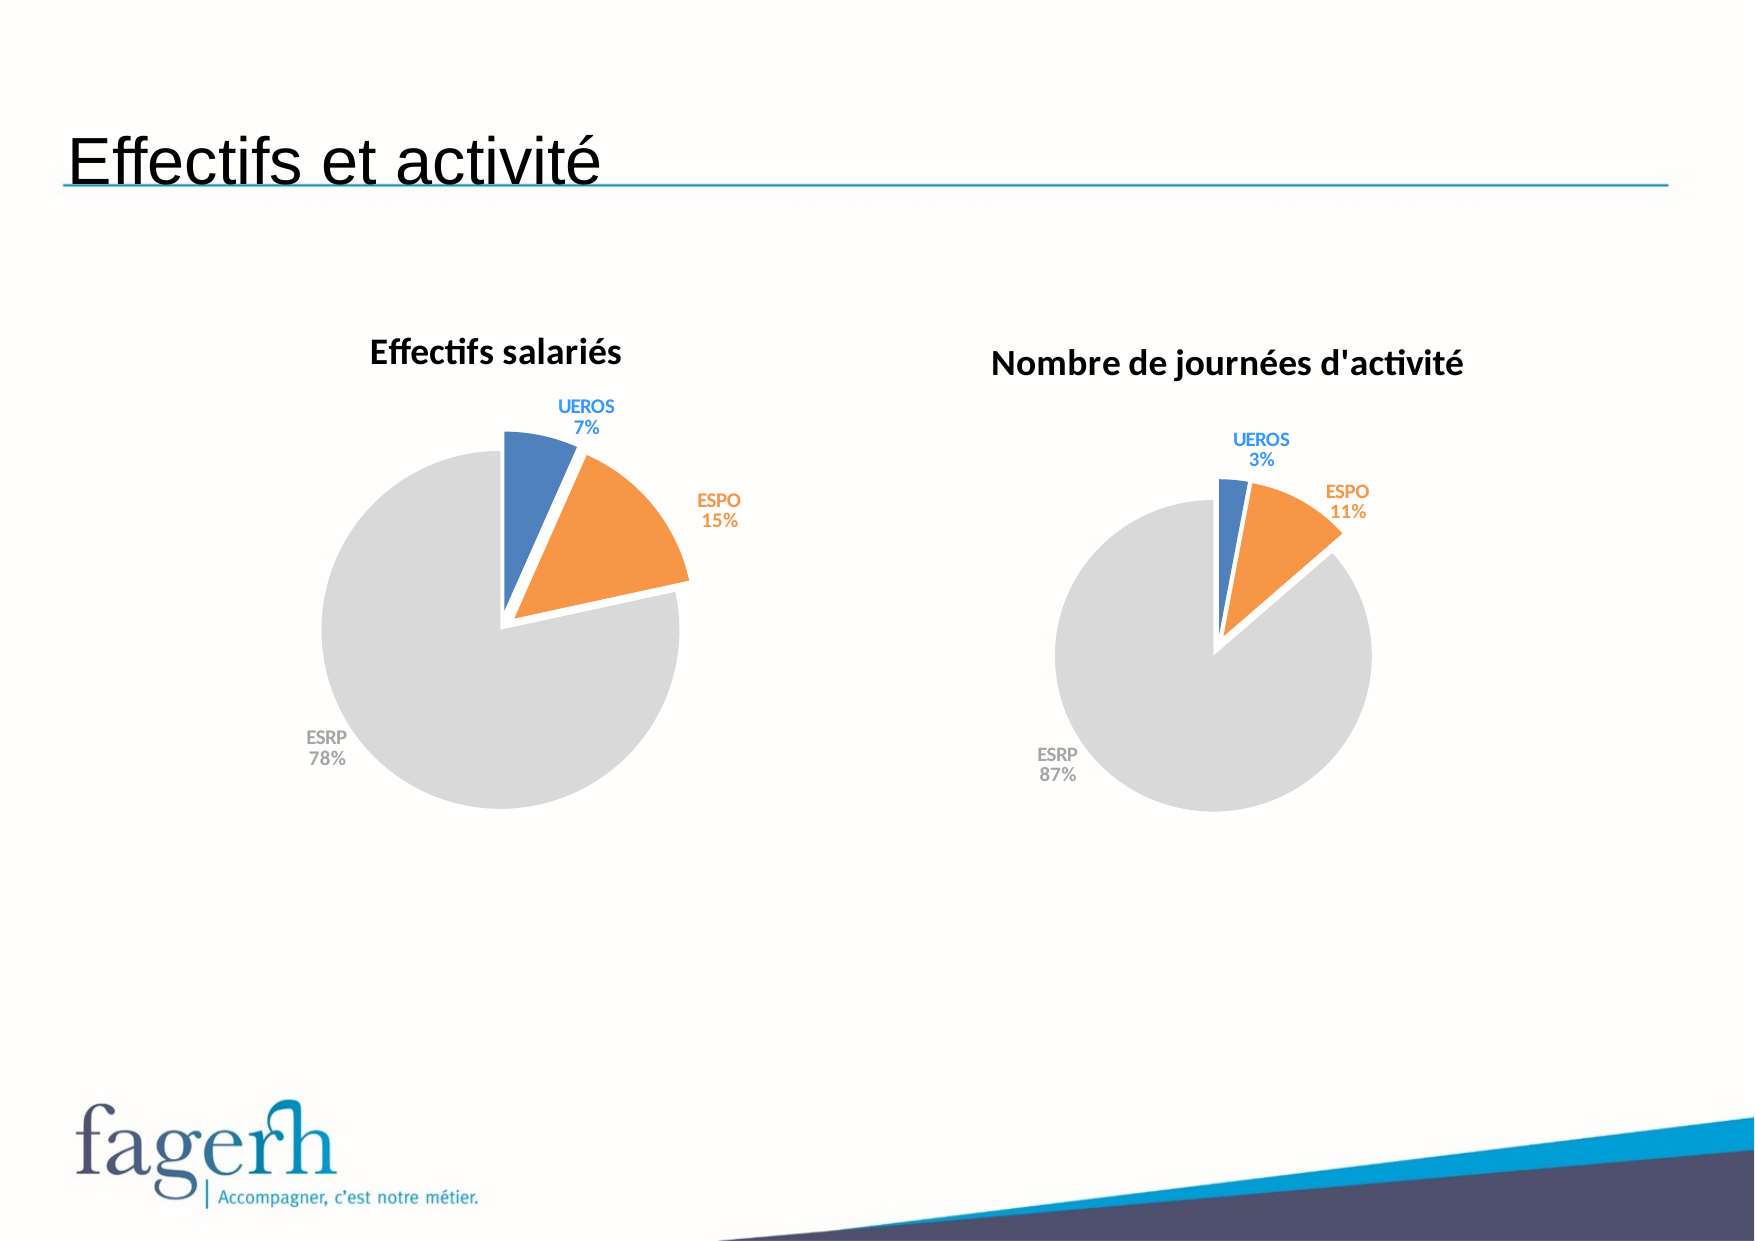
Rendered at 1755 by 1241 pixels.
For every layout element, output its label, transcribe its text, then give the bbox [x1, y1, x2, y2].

chart [179, 324, 817, 835]
text_box Effectifs et activité [50, 109, 621, 207]
chart [900, 336, 1561, 846]
picture [0, 0, 1755, 1241]
